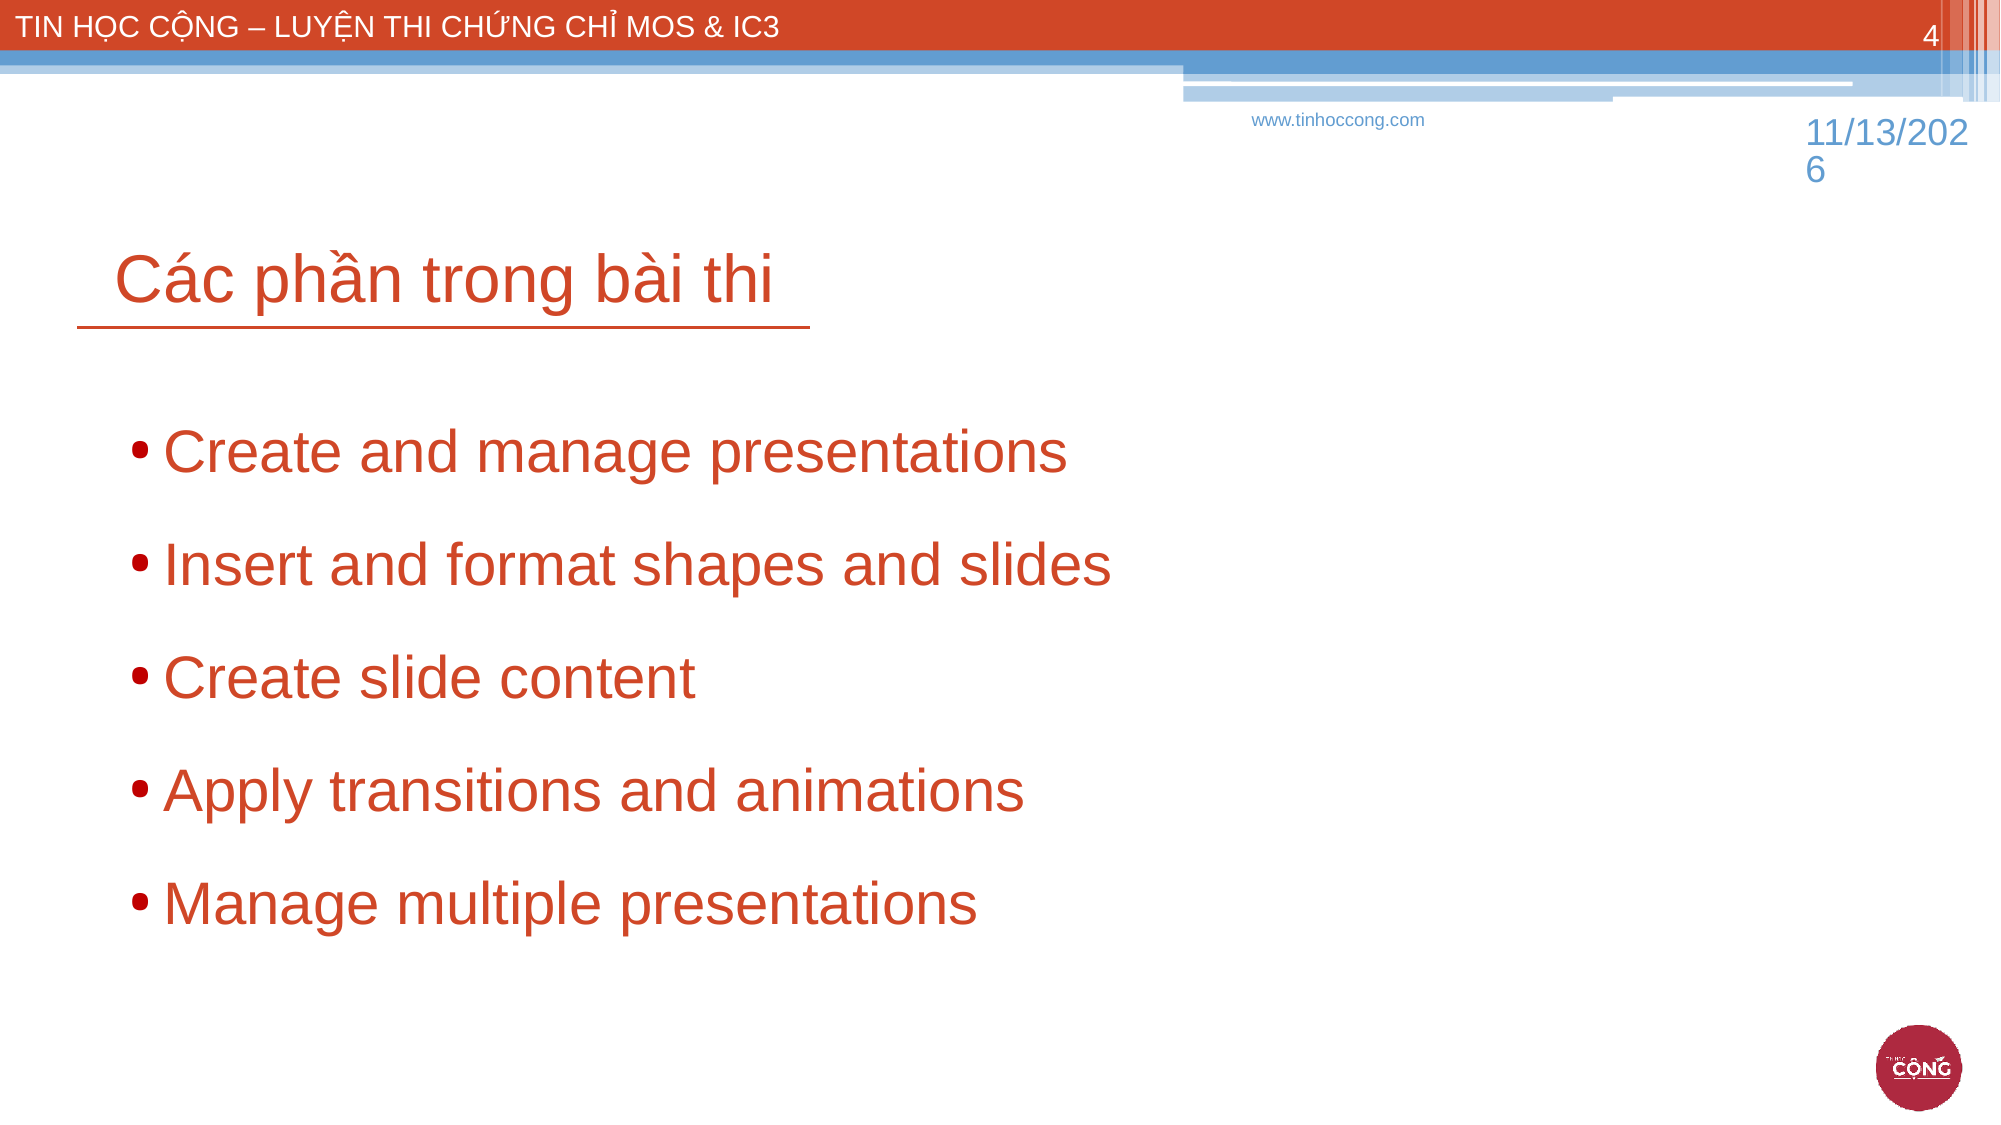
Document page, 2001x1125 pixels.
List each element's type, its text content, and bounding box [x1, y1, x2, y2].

footer www.tinhoccong.com [1149, 100, 1440, 176]
picture [1870, 1017, 1969, 1118]
slide_number 4 [1788, 0, 1955, 61]
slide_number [1790, 100, 2000, 176]
title Các phần trong bài thi [99, 187, 1900, 363]
list Create and manage presentations Insert and format shapes and slides Create slide content Apply transitions and animations Manage multiple presentations [99, 368, 1900, 1079]
